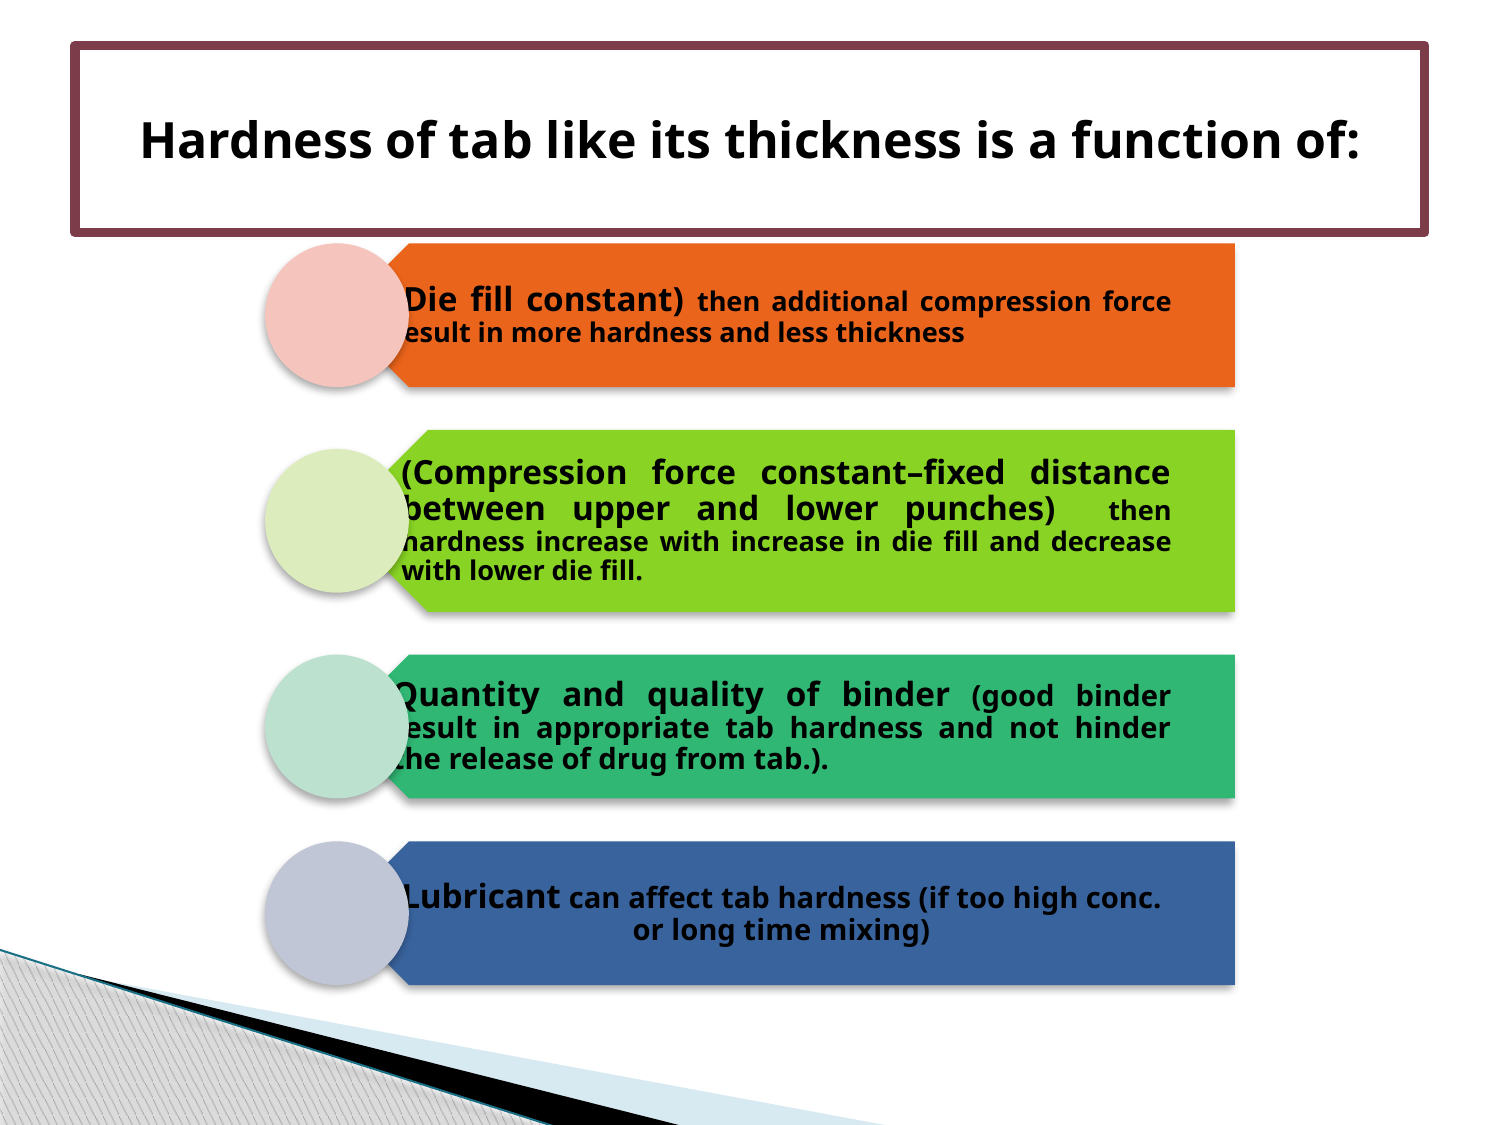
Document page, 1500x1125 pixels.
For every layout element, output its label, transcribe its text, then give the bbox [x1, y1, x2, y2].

title Hardness of tab like its thickness is a function of: [70, 41, 1429, 237]
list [74, 242, 1426, 986]
